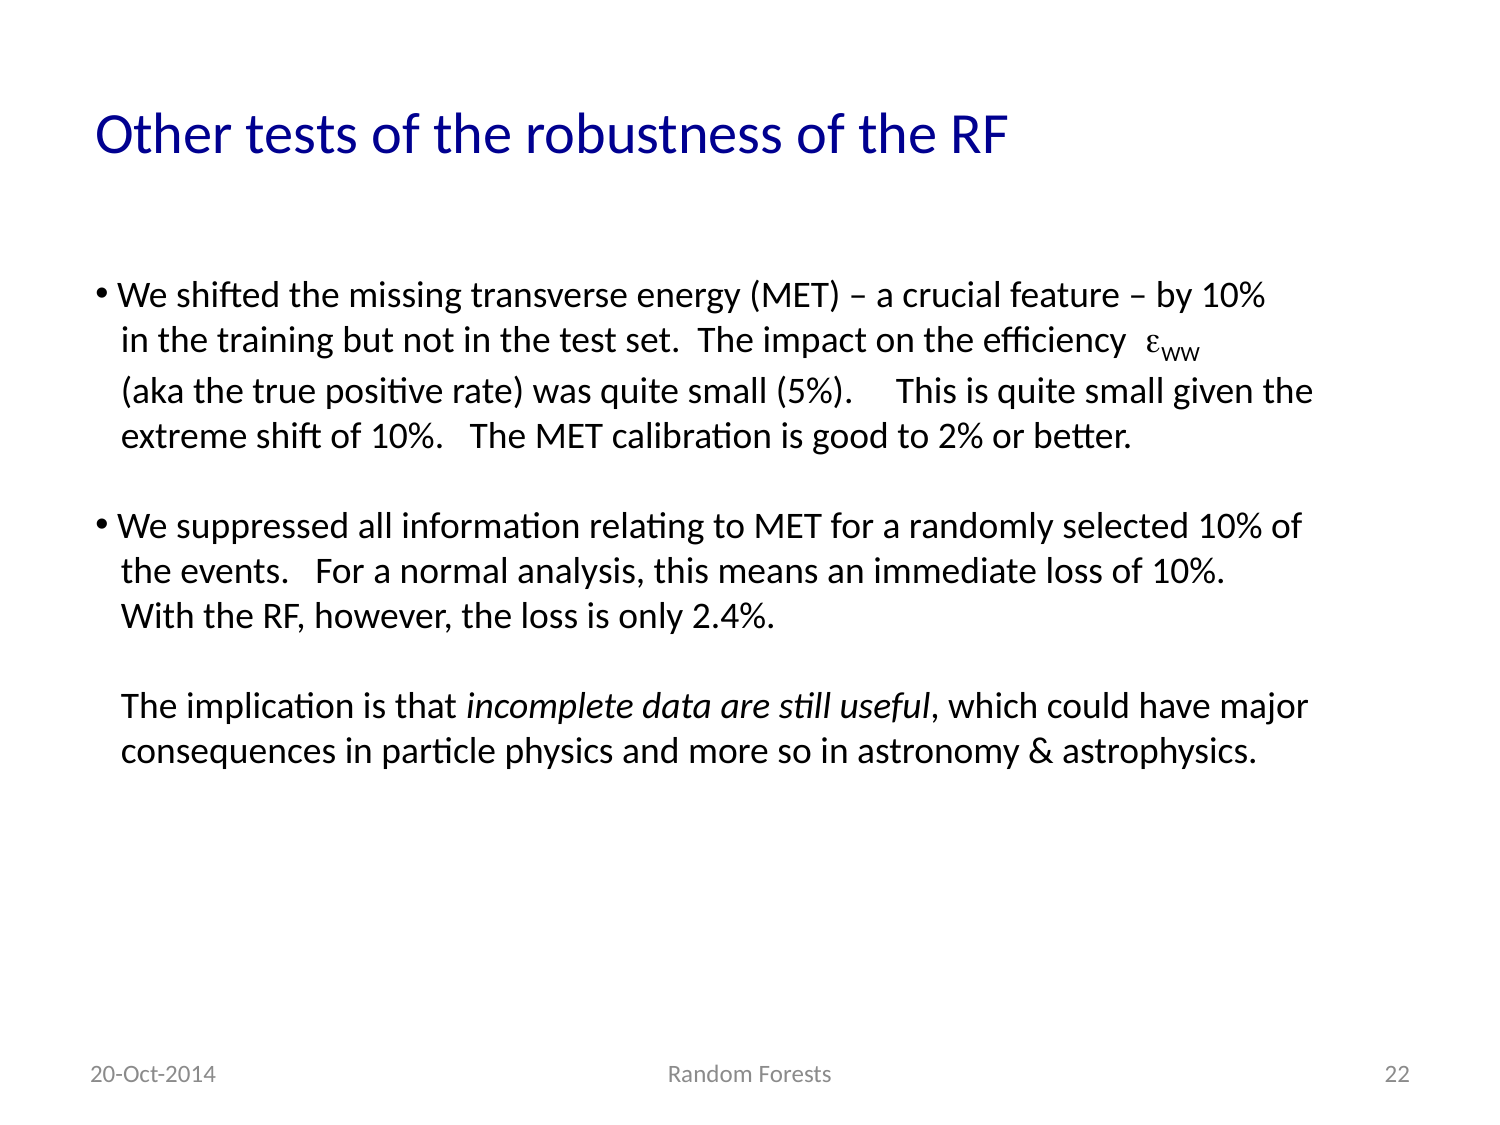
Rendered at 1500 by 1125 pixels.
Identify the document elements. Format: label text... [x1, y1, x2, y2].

slide_number 22 [1074, 1042, 1425, 1103]
text_box We shifted the missing transverse energy (MET) – a crucial feature – by 10% in the training but not in the test set. The impact on the efficiency eWW (aka the true positive rate) was quite small (5%). This is quite small given the extreme shift of 10%. The MET calibration is good to 2% or better. We suppressed all information relating to MET for a randomly selected 10% of the events. For a normal analysis, this means an immediate loss of 10%. With the RF, however, the loss is only 2.4%. The implication is that incomplete data are still useful, which could have major consequences in particle physics and more so in astronomy & astrophysics. [80, 262, 1330, 779]
slide_number 20-Oct-2014 [75, 1042, 425, 1103]
footer Random Forests [512, 1042, 988, 1103]
text_box Other tests of the robustness of the RF [80, 87, 1025, 173]
